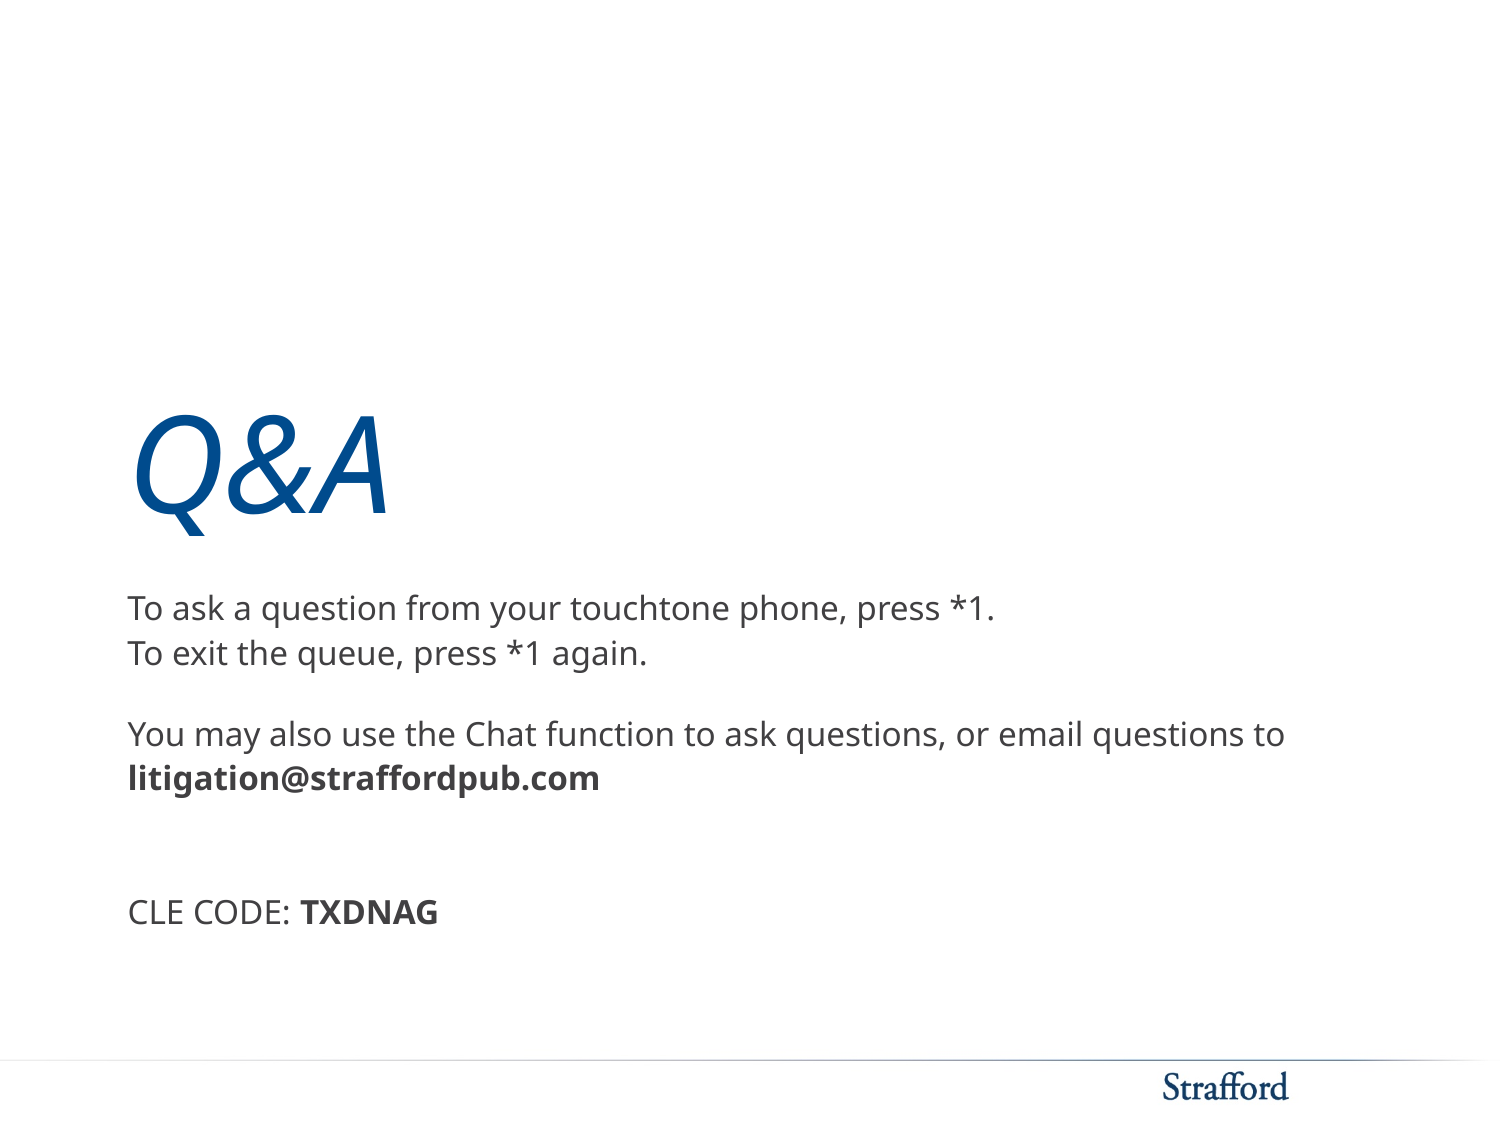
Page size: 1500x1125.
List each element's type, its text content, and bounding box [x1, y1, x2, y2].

list You may also use the Chat function to ask questions, or email questions to litigation@straffordpub.com CLE CODE: TXDNAG [112, 692, 1388, 976]
picture [0, 1049, 1500, 1114]
